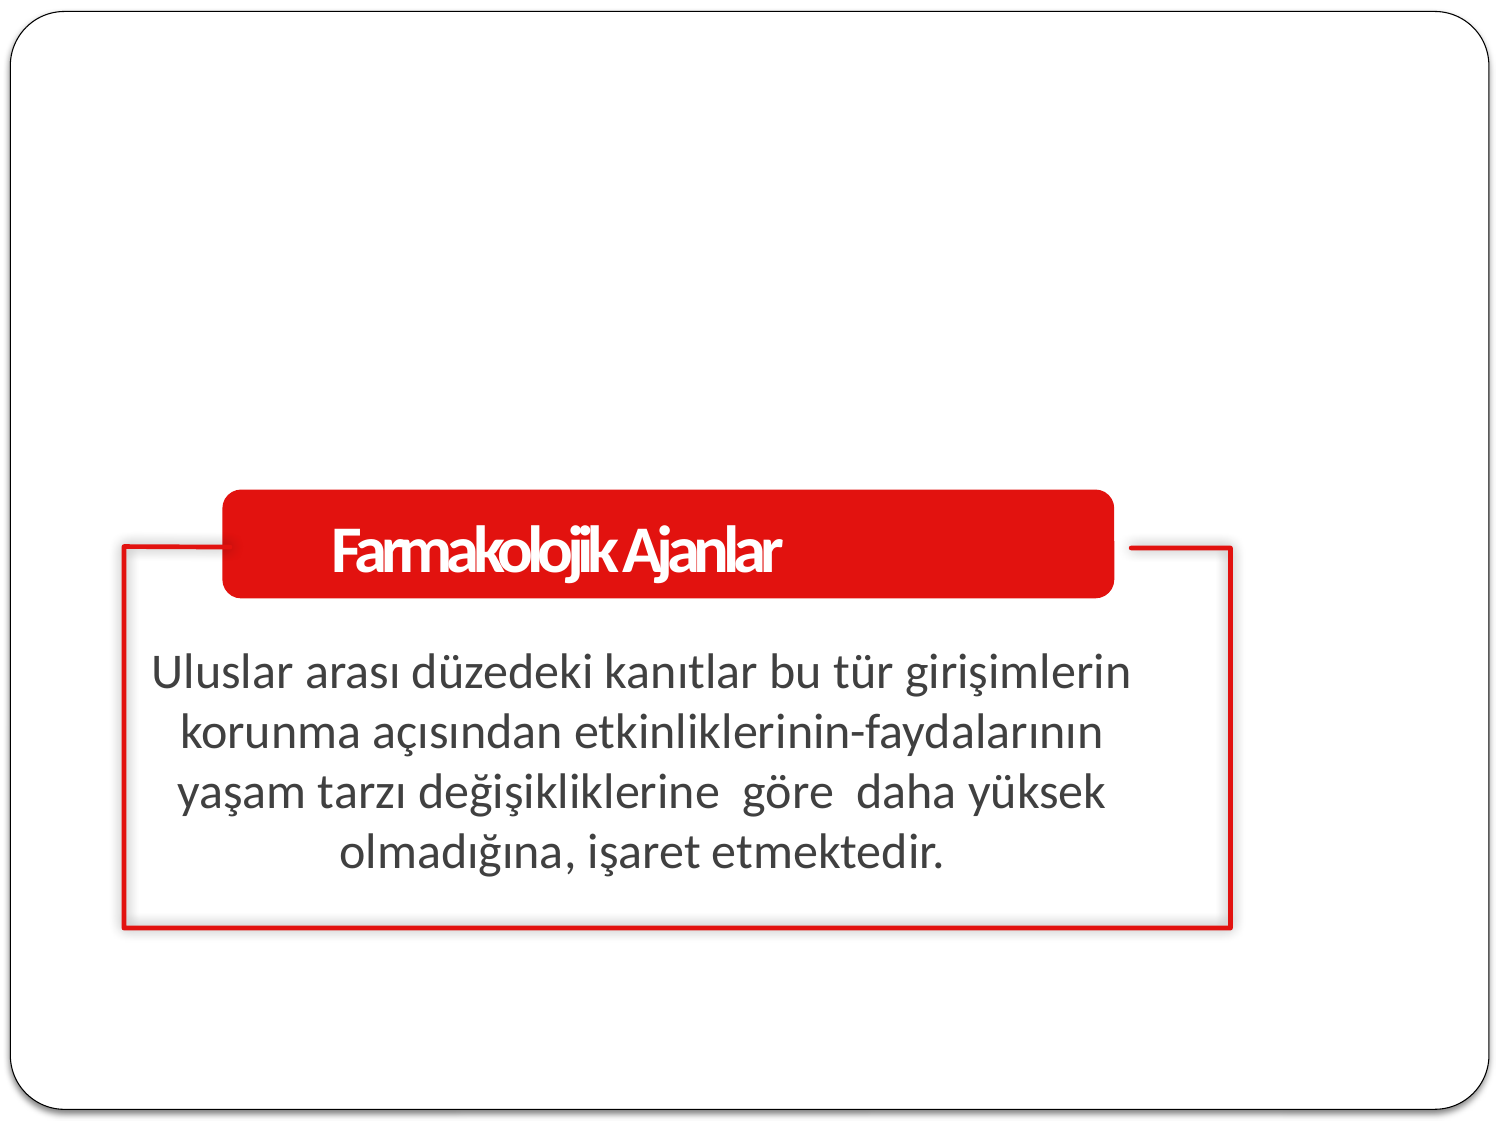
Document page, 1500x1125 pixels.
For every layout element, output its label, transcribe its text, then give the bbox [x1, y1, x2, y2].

text_box Farmakolojik Ajanlar [240, 515, 885, 537]
text_box [122, 545, 1232, 930]
text_box [222, 489, 1115, 537]
